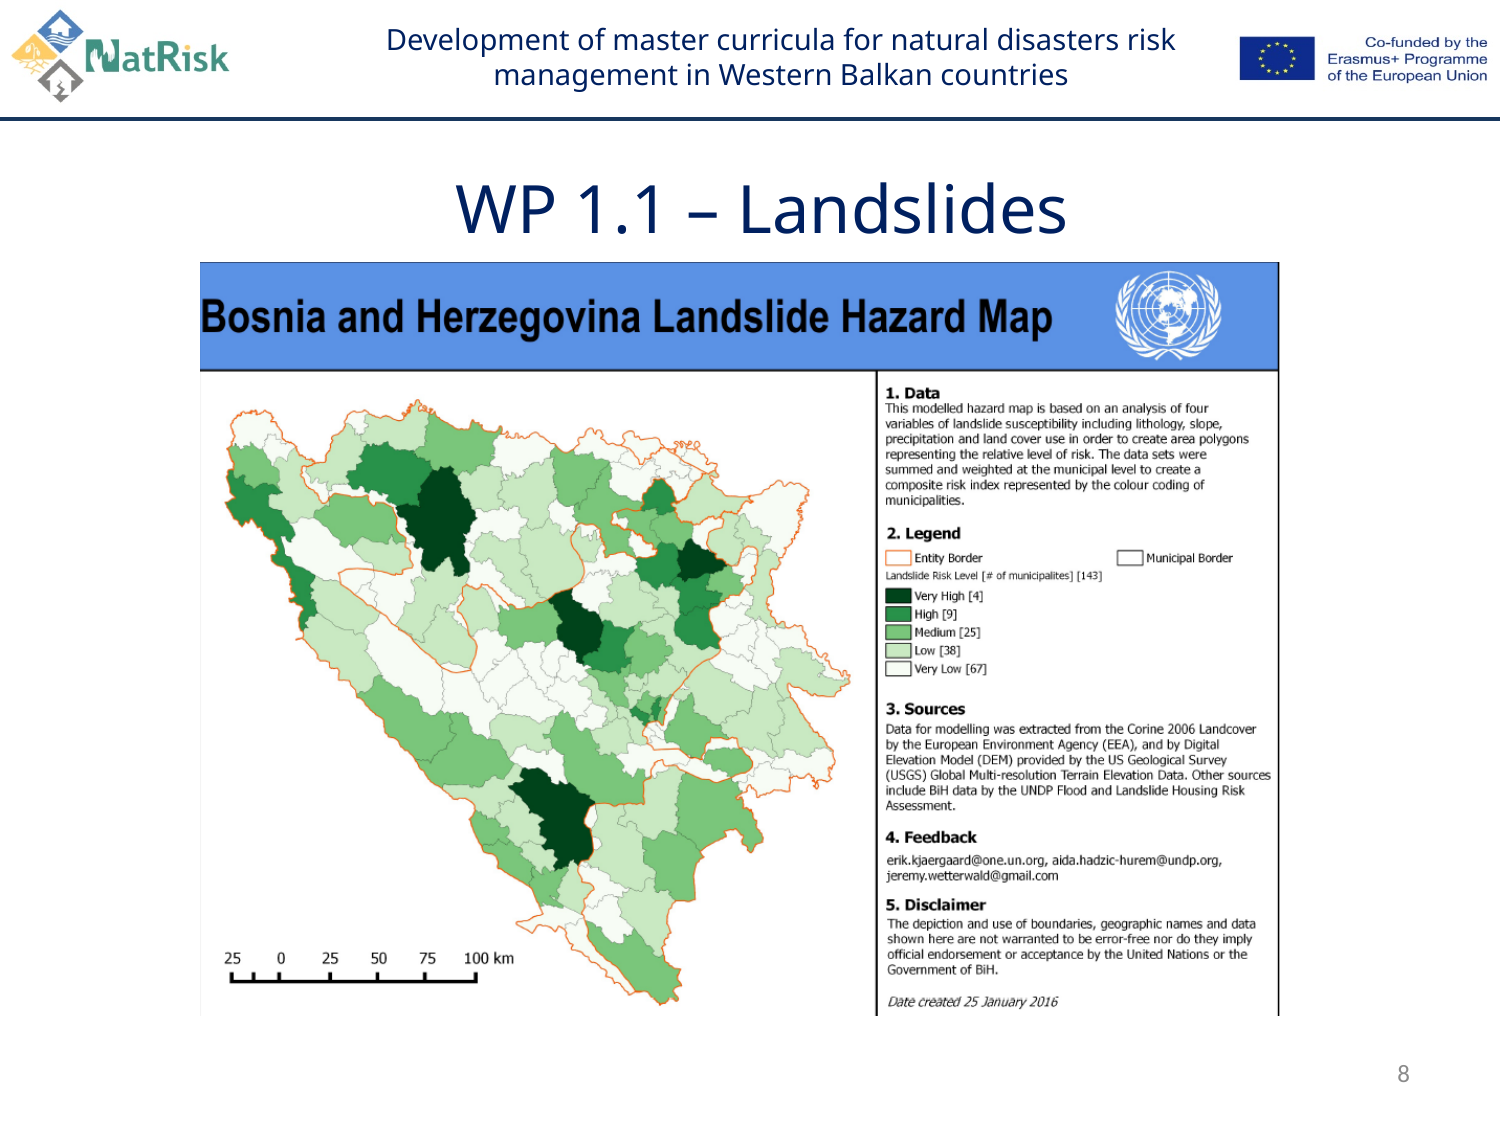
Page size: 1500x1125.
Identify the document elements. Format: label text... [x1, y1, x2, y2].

text_box WP 1.1 – Landslides [87, 128, 1438, 300]
picture [1224, 24, 1500, 93]
text_box Development of master curricula for natural disasters risk management in Western Balkan countries [324, 24, 1223, 88]
slide_number 8 [1074, 1042, 1425, 1103]
text_box WP 1.1 – Landslides [241, 114, 1438, 118]
picture [199, 262, 1280, 1016]
picture [0, 0, 238, 113]
